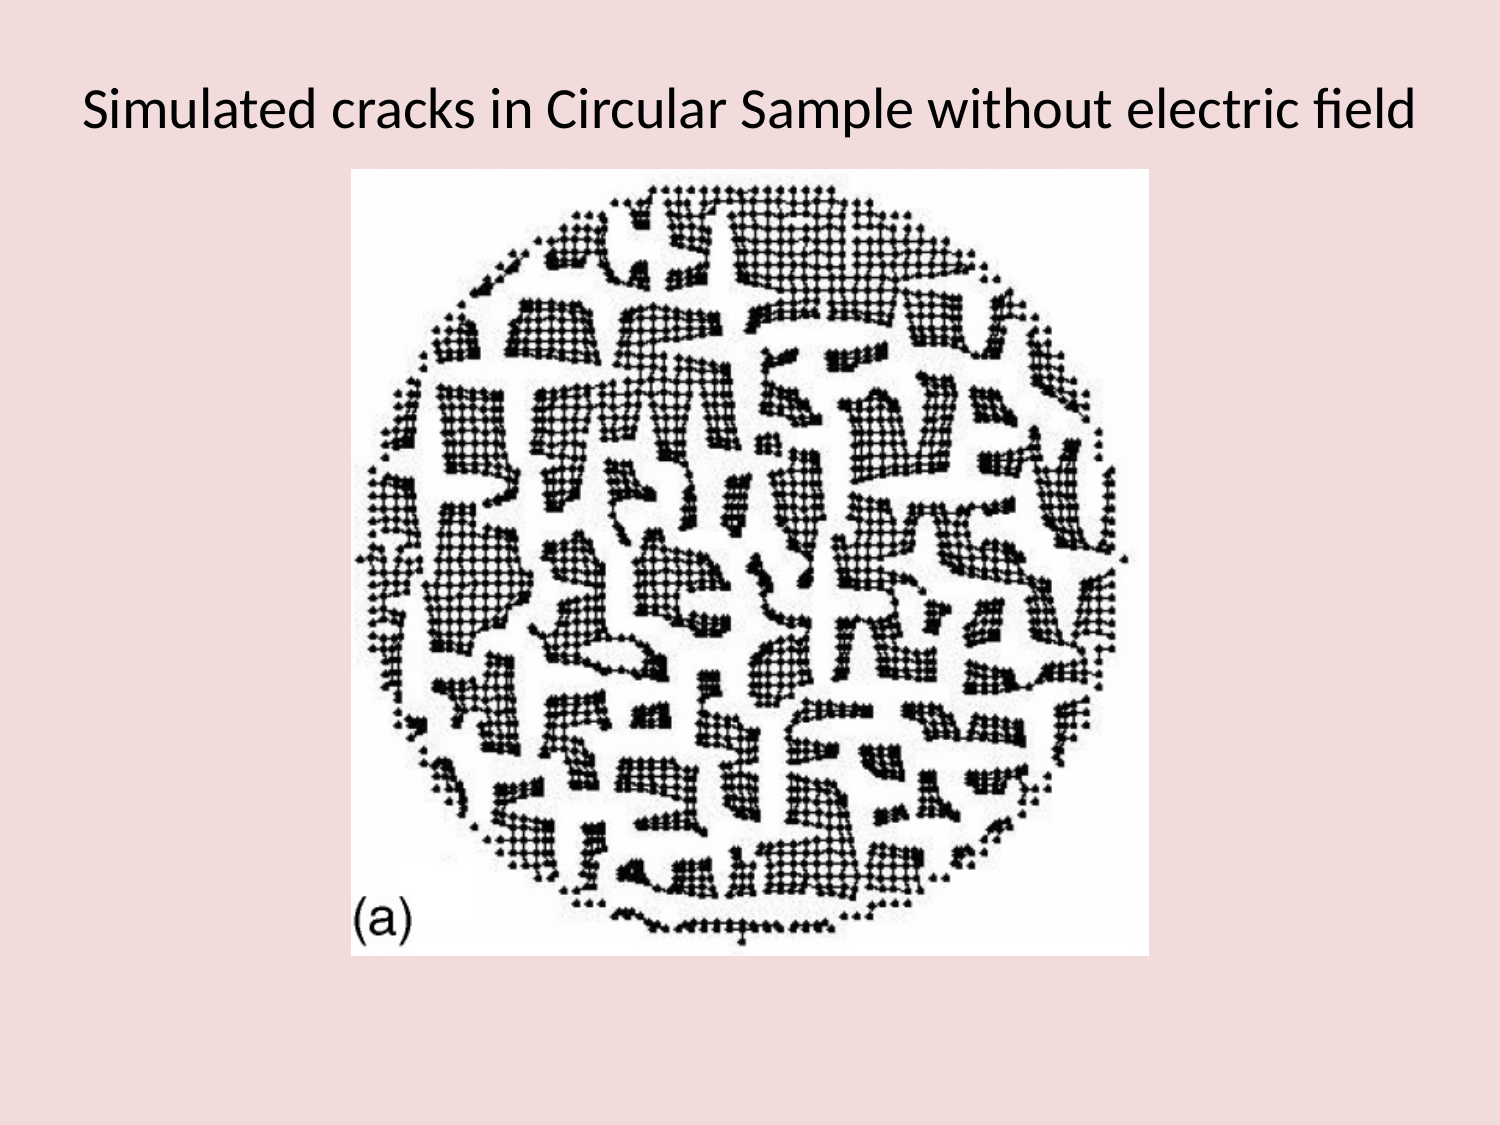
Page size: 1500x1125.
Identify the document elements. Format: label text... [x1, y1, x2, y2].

picture [351, 169, 1149, 956]
text_box Simulated cracks in Circular Sample without electric field [67, 62, 1433, 148]
